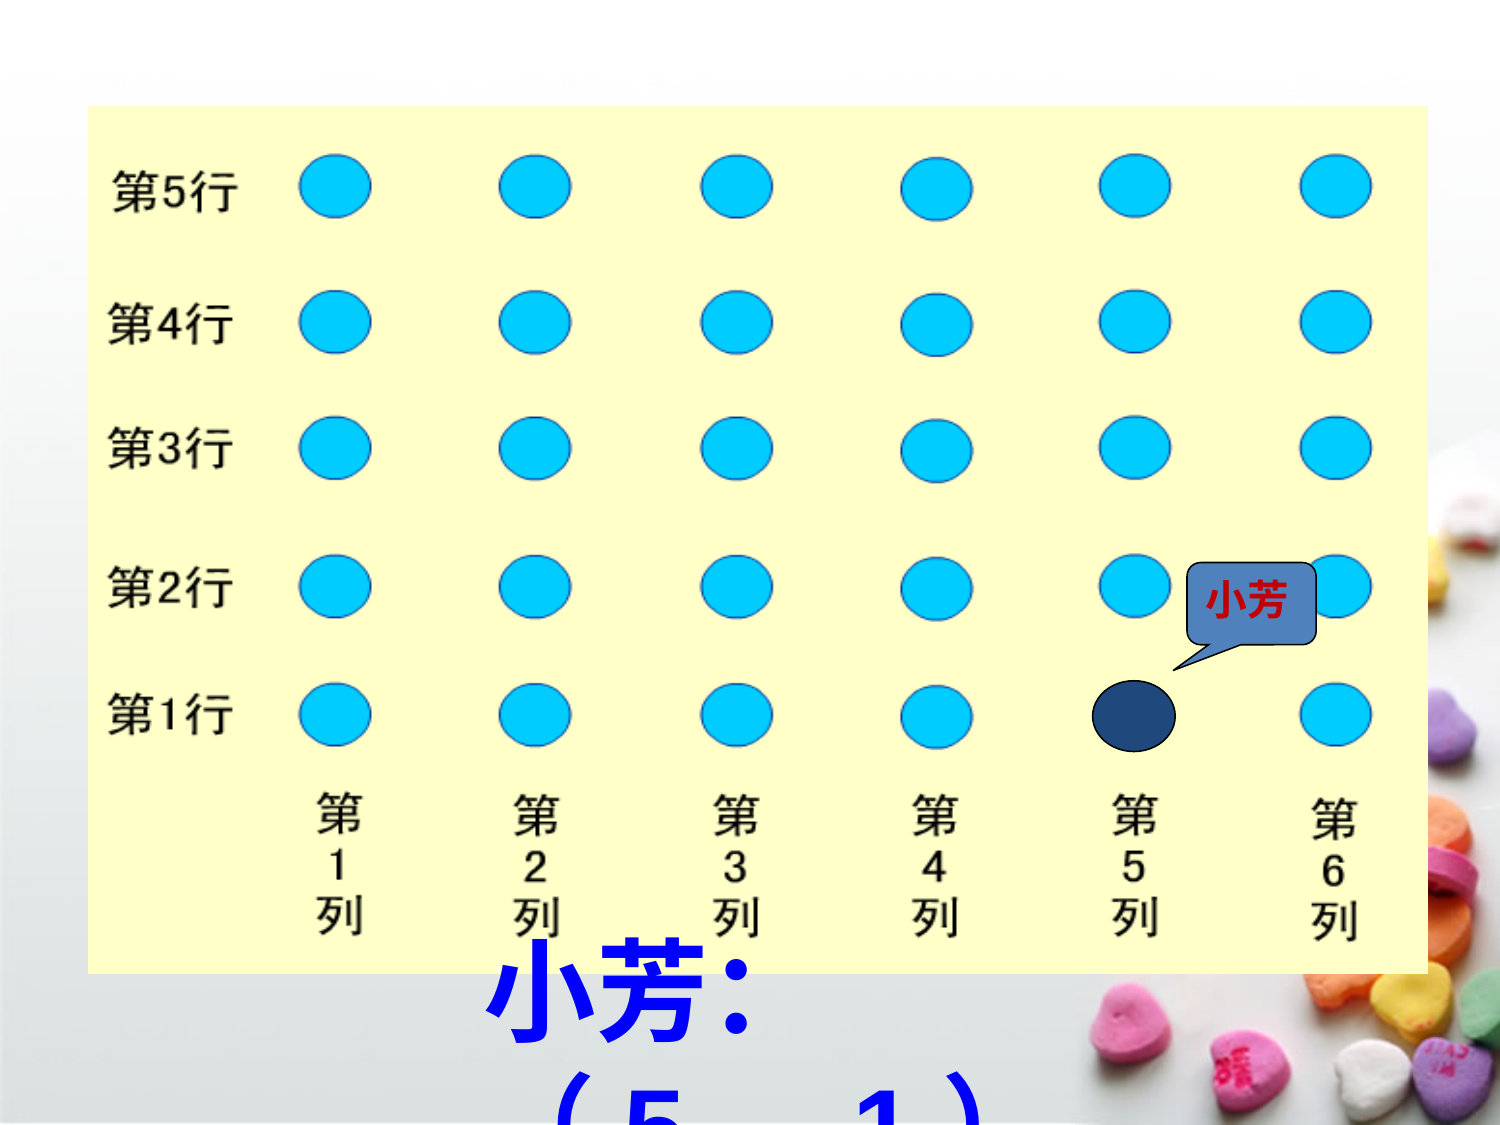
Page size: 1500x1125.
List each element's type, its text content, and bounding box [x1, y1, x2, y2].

picture [0, 0, 1500, 1125]
text_box 小芳：（5，1） [468, 982, 1360, 1125]
